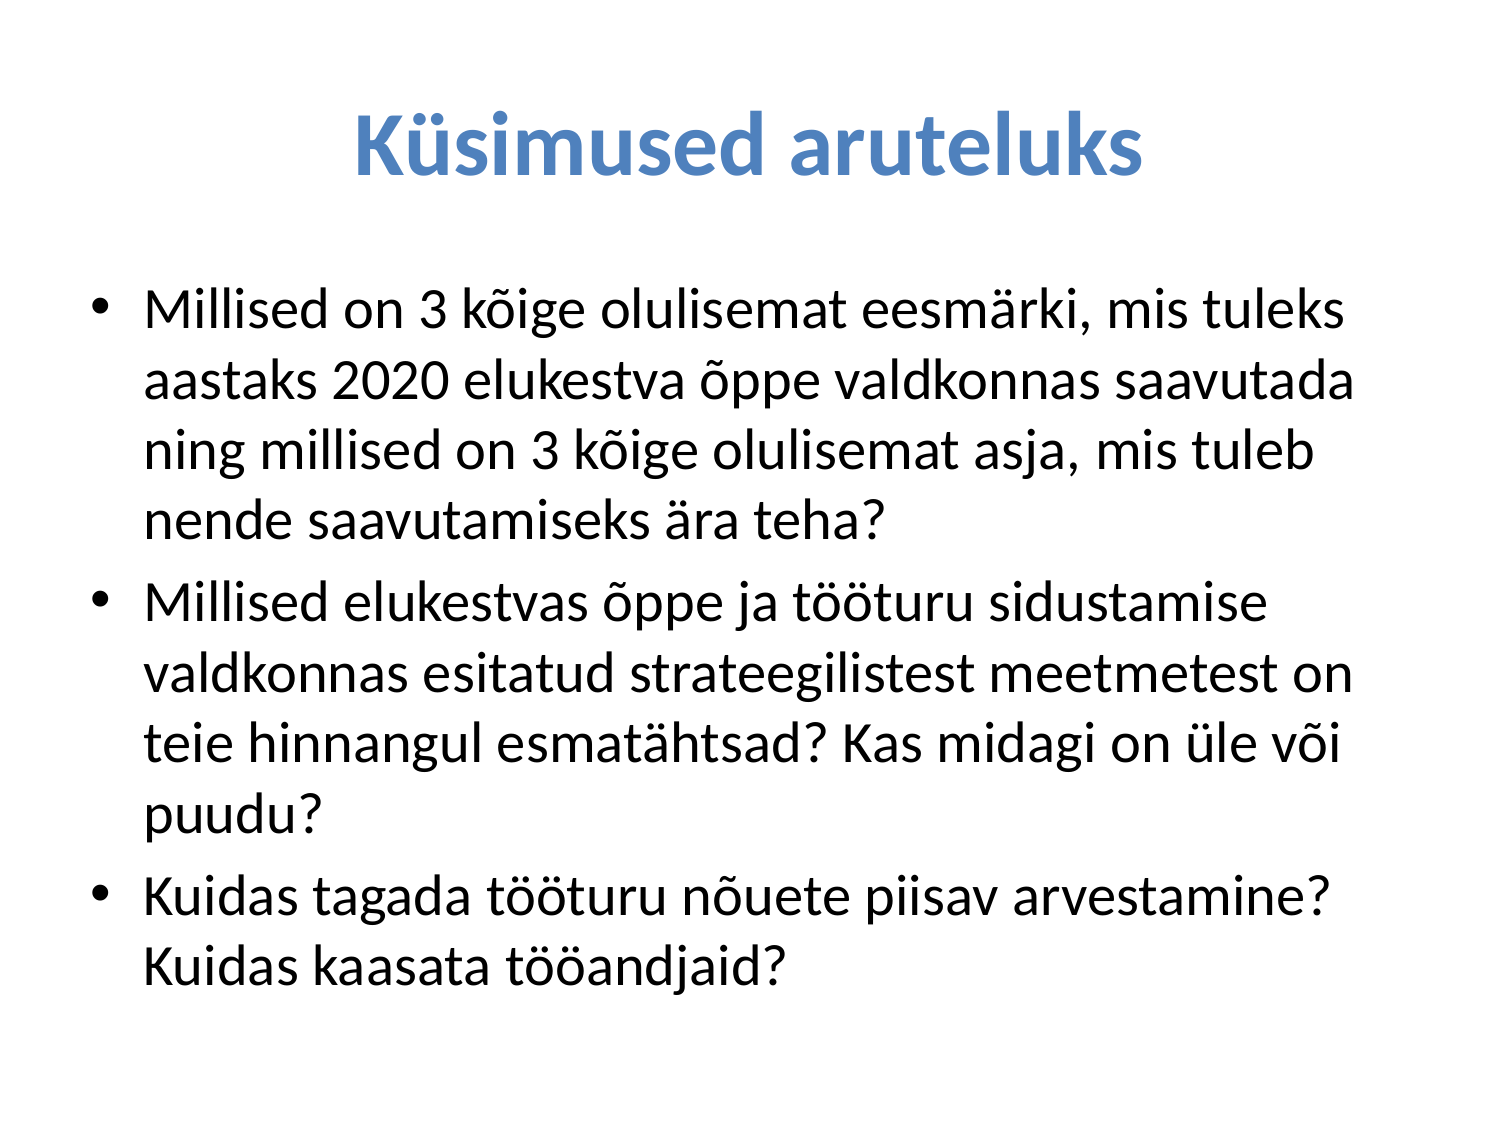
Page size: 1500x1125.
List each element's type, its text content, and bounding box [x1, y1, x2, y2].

title Küsimused aruteluks [75, 45, 1425, 233]
list Millised on 3 kõige olulisemat eesmärki, mis tuleks aastaks 2020 elukestva õppe valdkonnas saavutada ning millised on 3 kõige olulisemat asja, mis tuleb nende saavutamiseks ära teha? Millised elukestvas õppe ja tööturu sidustamise valdkonnas esitatud strateegilistest meetmetest on teie hinnangul esmatähtsad? Kas midagi on üle või puudu? Kuidas tagada tööturu nõuete piisav arvestamine? Kuidas kaasata tööandjaid? [75, 262, 1425, 1005]
